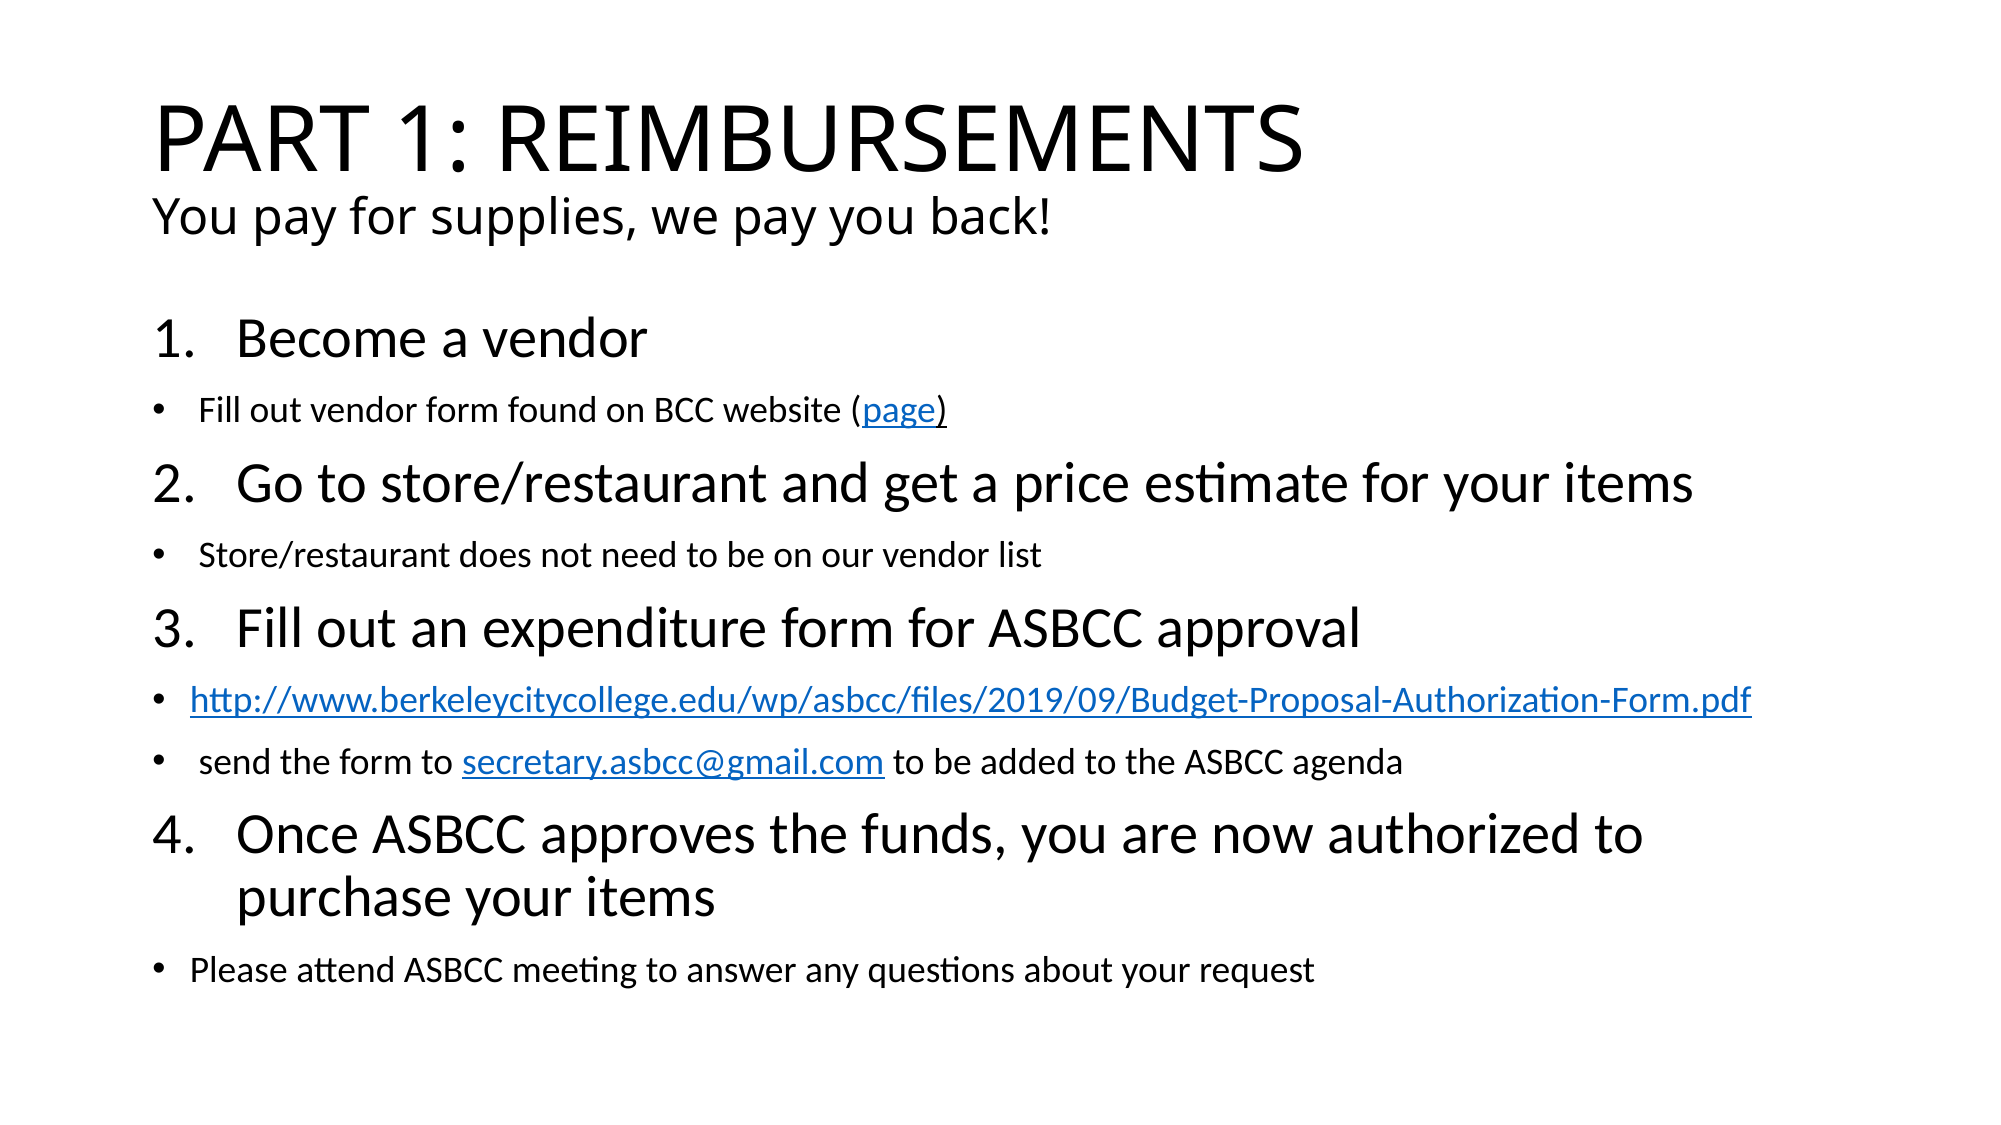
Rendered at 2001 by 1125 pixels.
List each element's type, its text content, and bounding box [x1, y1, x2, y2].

list Become a vendor Fill out vendor form found on BCC website (page) Go to store/restaurant and get a price estimate for your items Store/restaurant does not need to be on our vendor list Fill out an expenditure form for ASBCC approval http://www.berkeleycitycollege.edu/wp/asbcc/files/2019/09/Budget-Proposal-Authorization-Form.pdf send the form to secretary.asbcc@gmail.com to be added to the ASBCC agenda Once ASBCC approves the funds, you are now authorized to purchase your items Please attend ASBCC meeting to answer any questions about your request [137, 299, 1863, 1014]
title PART 1: REIMBURSEMENTS You pay for supplies, we pay you back! [137, 59, 1863, 278]
